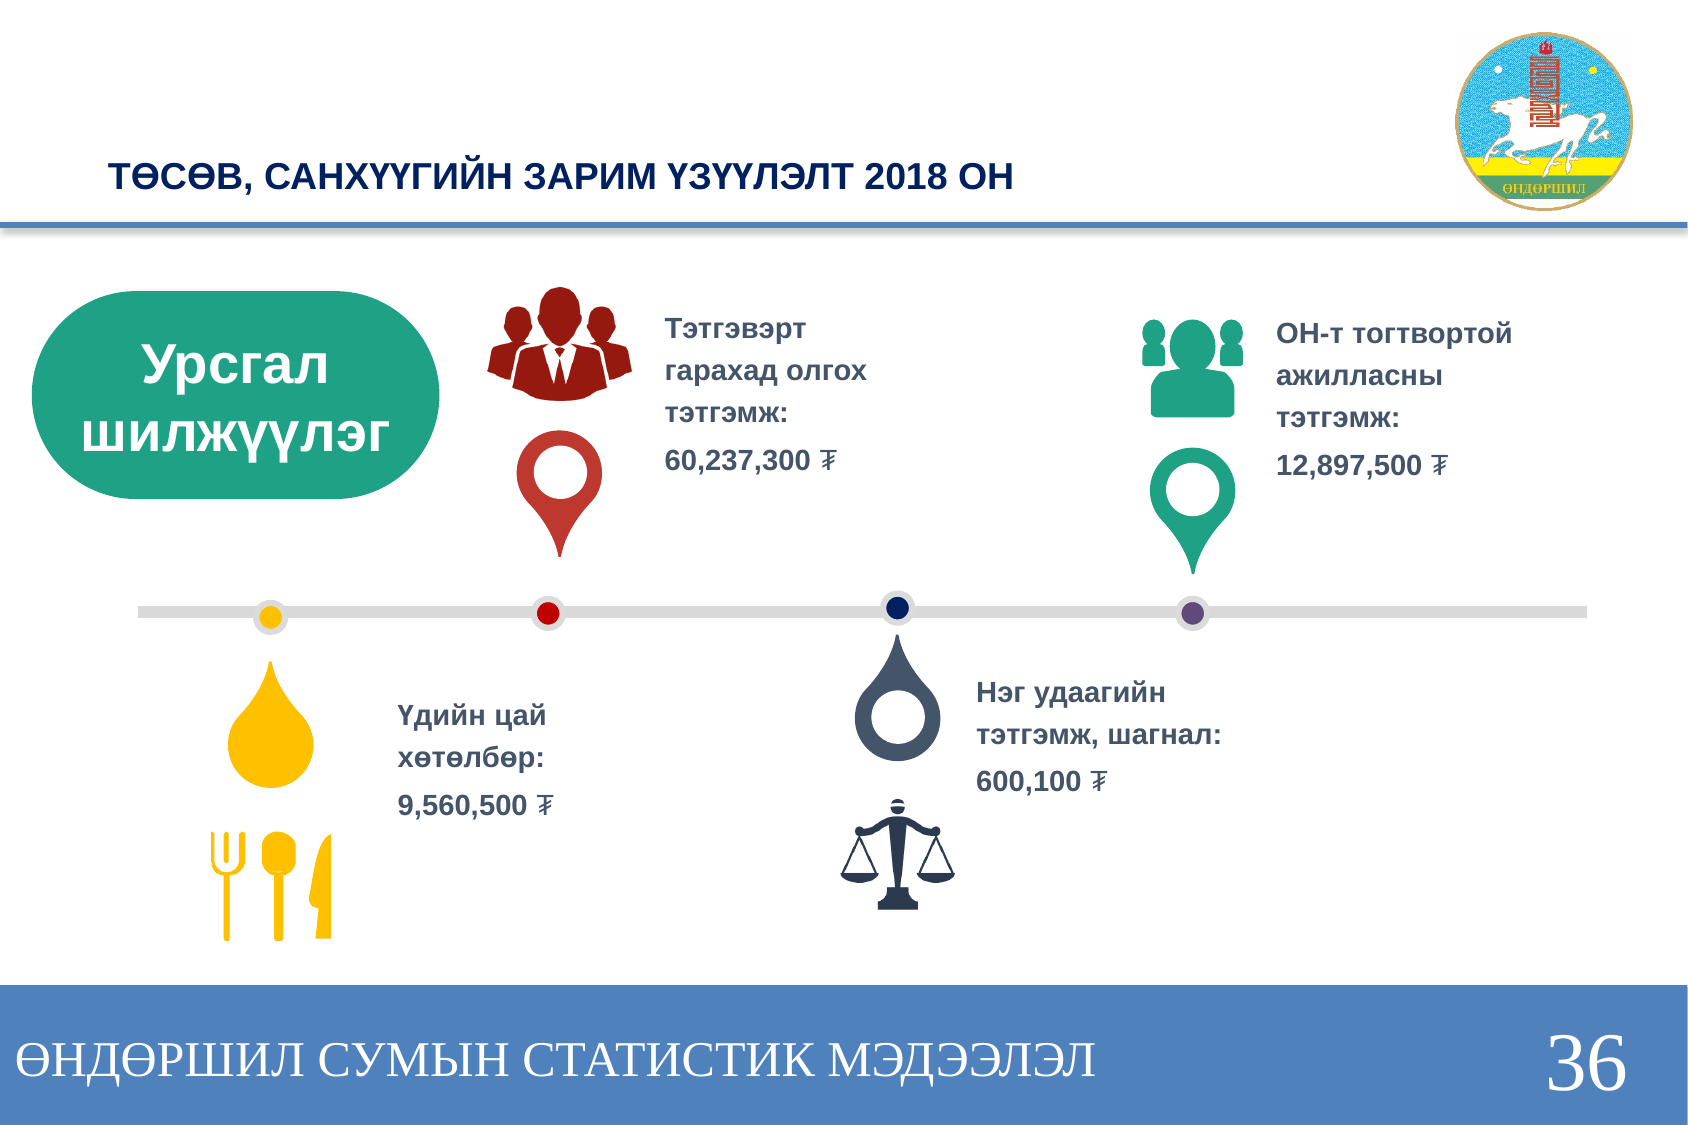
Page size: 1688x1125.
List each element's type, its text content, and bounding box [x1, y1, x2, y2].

text_box Тэтгэвэрт гарахад олгох тэтгэмж: 60,237,300 ₮ [644, 292, 945, 542]
text_box [533, 598, 563, 628]
text_box ӨНДӨРШИЛ СУМЫН СТАТИСТИК МЭДЭЭЛЭЛ [0, 985, 1688, 1125]
text_box [1178, 598, 1208, 628]
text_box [516, 430, 603, 557]
text_box [1220, 319, 1243, 367]
text_box [1142, 319, 1166, 367]
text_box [854, 634, 941, 762]
text_box Үдийн цай хөтөлбөр: 9,560,500 ₮ [377, 679, 597, 897]
text_box [883, 593, 913, 623]
text_box [1206, 606, 1587, 618]
text_box [909, 606, 1179, 618]
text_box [227, 661, 314, 788]
text_box [138, 606, 260, 618]
text_box Урсгал шилжүүлэг [31, 291, 440, 500]
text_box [211, 831, 332, 942]
text_box ОН-т тогтвортой ажилласны тэтгэмж: 12,897,500 ₮ [1256, 297, 1544, 564]
picture [487, 287, 632, 401]
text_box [1149, 447, 1236, 575]
text_box ТӨСӨВ, САНХҮҮГИЙН ЗАРИМ ҮЗҮҮЛЭЛТ 2018 ОН [93, 144, 1120, 205]
text_box Нэг удаагийн тэтгэмж, шагнал: 600,100 ₮ [956, 656, 1257, 835]
text_box 36 [1215, 1015, 1644, 1100]
text_box [1150, 319, 1235, 418]
text_box [562, 606, 886, 618]
text_box [256, 602, 286, 632]
picture [1455, 32, 1633, 211]
text_box [281, 606, 535, 618]
picture [837, 787, 957, 918]
